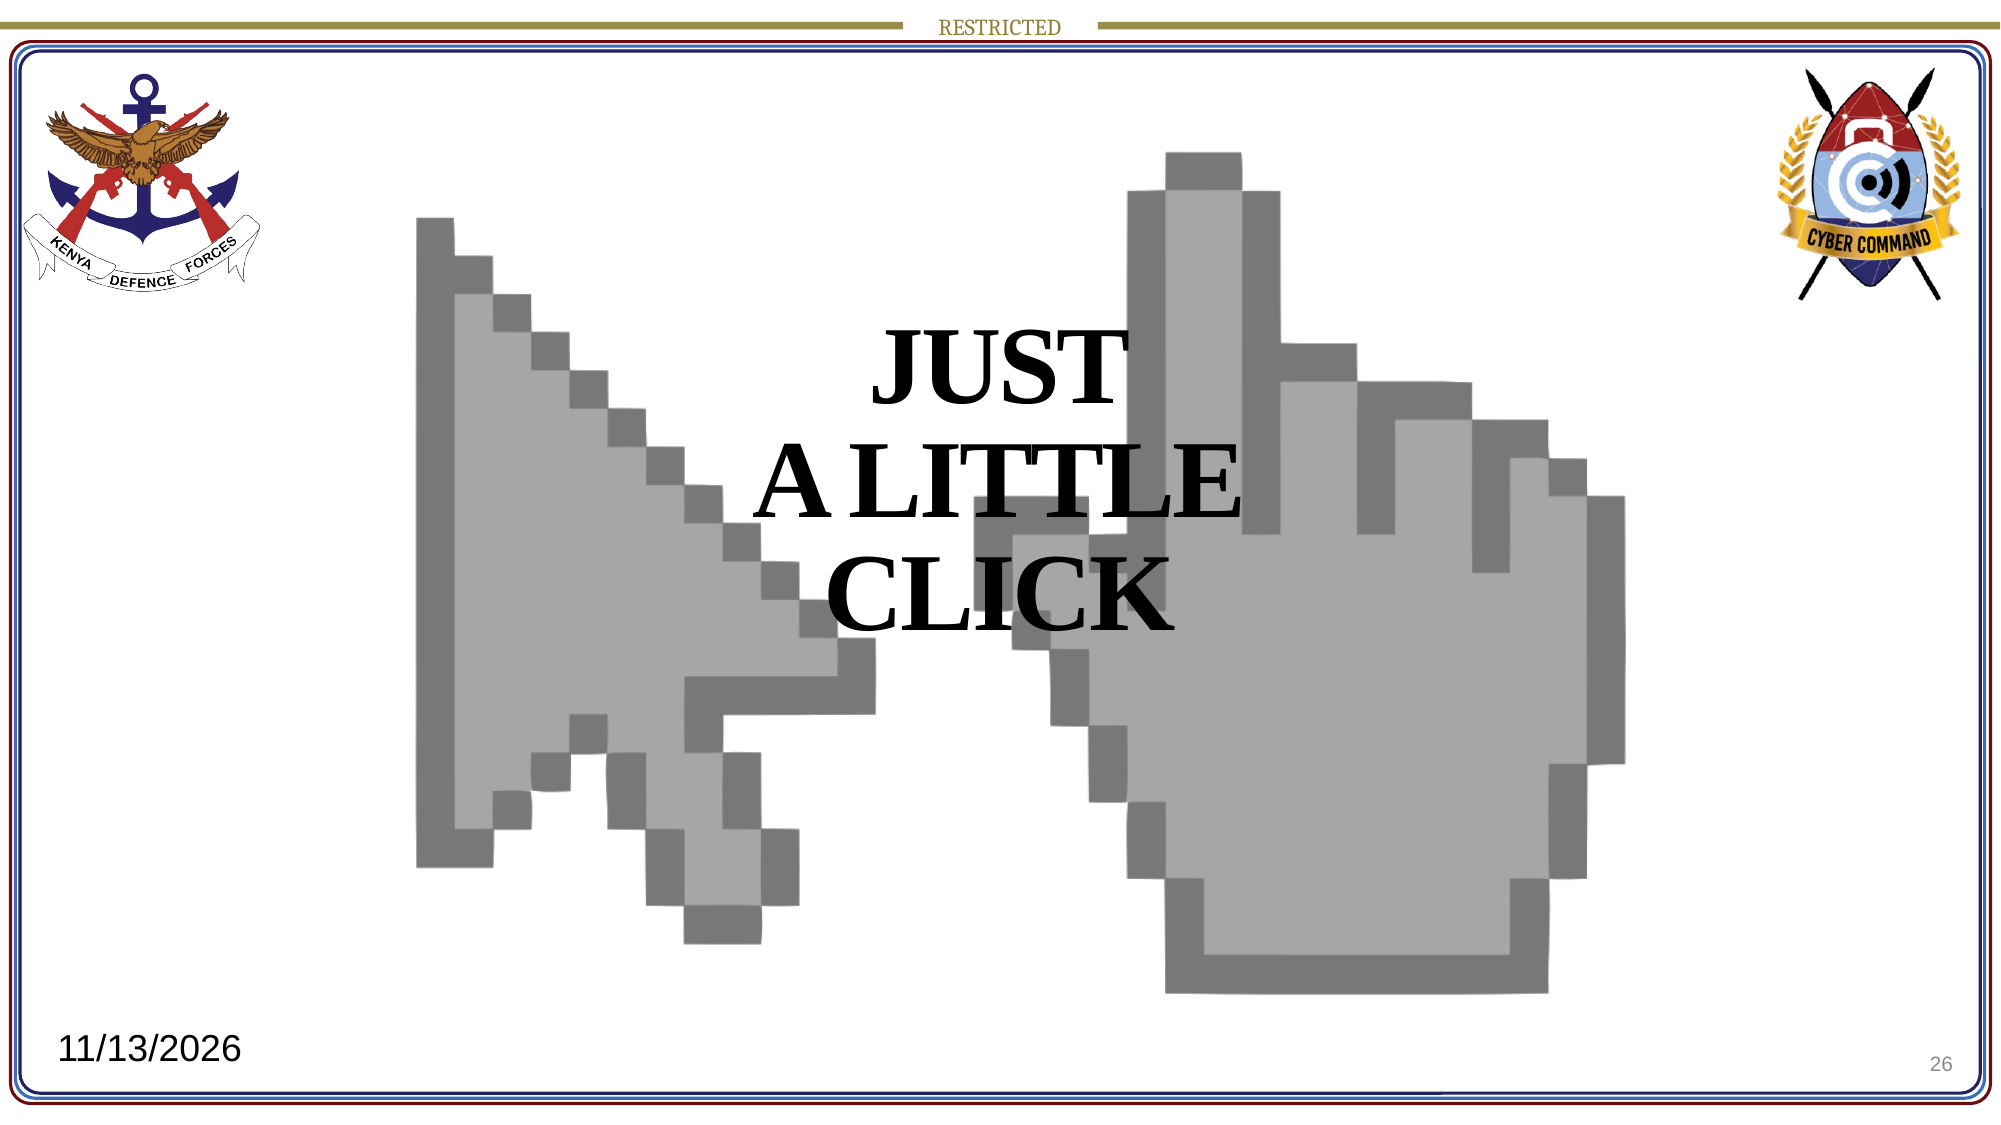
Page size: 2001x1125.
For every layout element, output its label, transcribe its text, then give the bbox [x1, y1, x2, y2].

slide_number 26 [1853, 1019, 1974, 1106]
picture [1759, 61, 1979, 313]
picture [21, 0, 1750, 1125]
